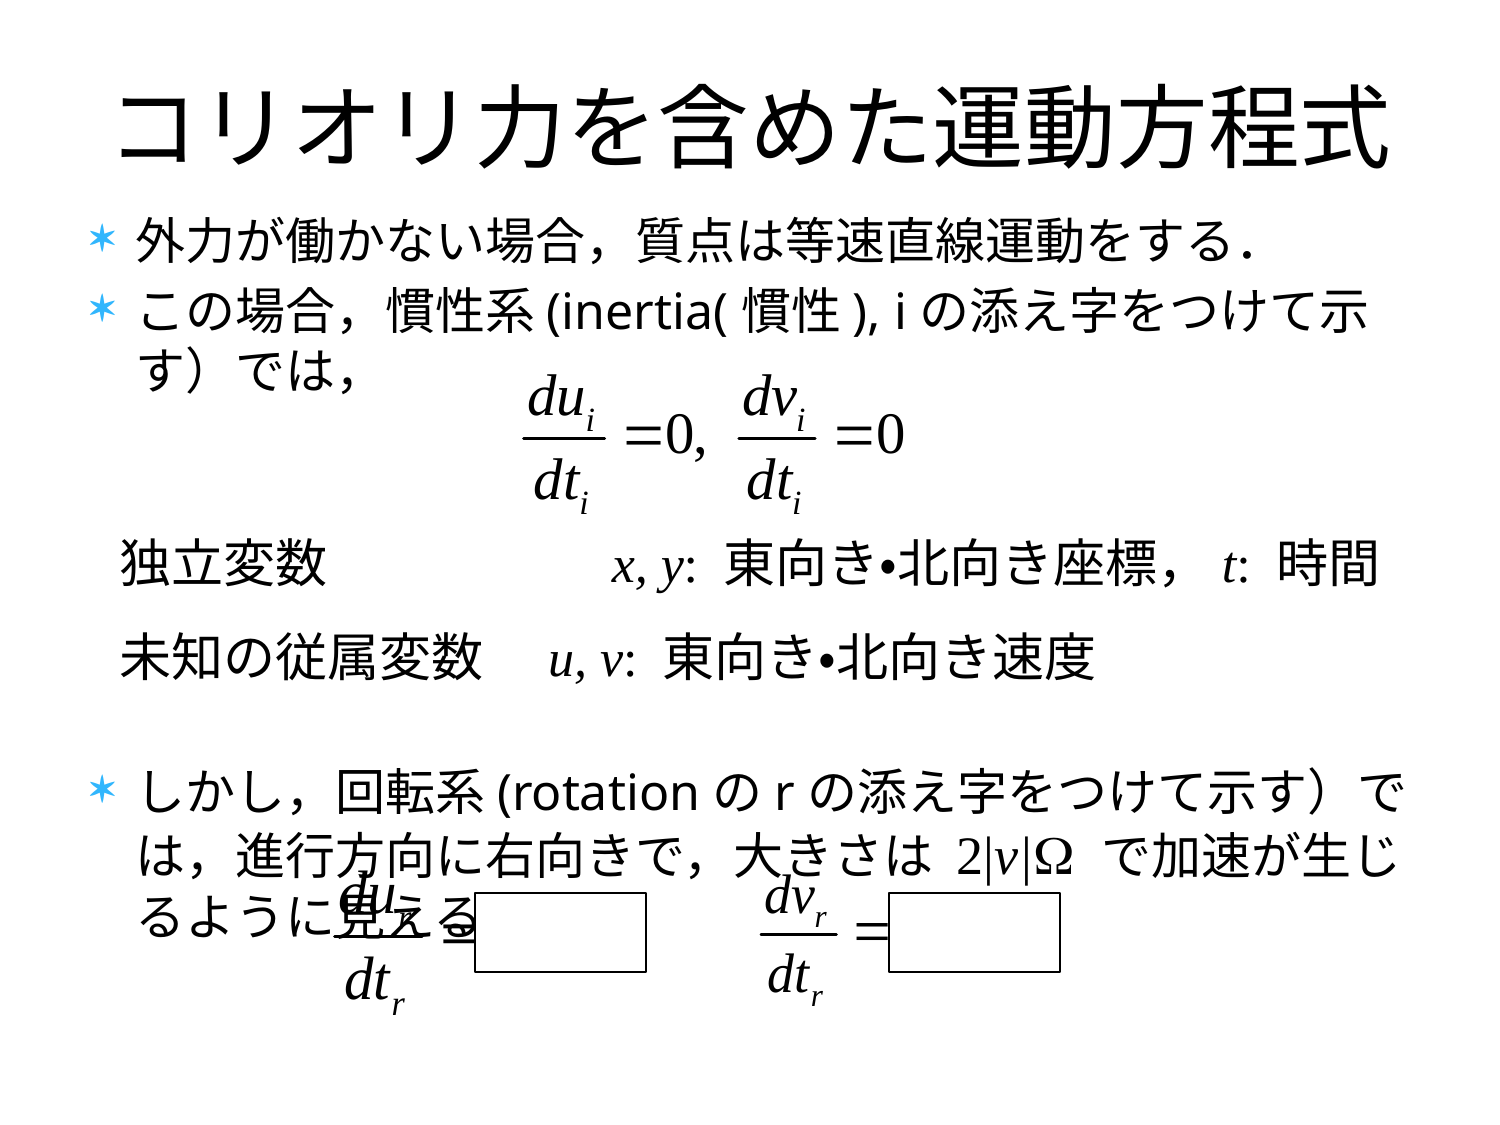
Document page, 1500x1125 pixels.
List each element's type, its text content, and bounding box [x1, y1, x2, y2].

text_box [1055, 892, 1061, 973]
text_box [626, 892, 647, 973]
title コリオリ力を含めた運動方程式 [75, 22, 1425, 228]
text_box 独立変数 x, y: 東向き・北向き座標，t: 時間 未知の従属変数 u, v: 東向き・北向き速度 [104, 491, 1396, 694]
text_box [324, 854, 621, 1029]
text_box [751, 860, 1049, 1019]
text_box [513, 360, 916, 528]
list 外力が働かない場合，質点は等速直線運動をする． この場合，慣性系(inertia(慣性), iの添え字をつけて示す）では， しかし，回転系(rotationのrの添え字をつけて示す）では，進行方向に右向きで，大きさは 2|v|W で加速が生じるように見えるので， [75, 202, 1459, 964]
